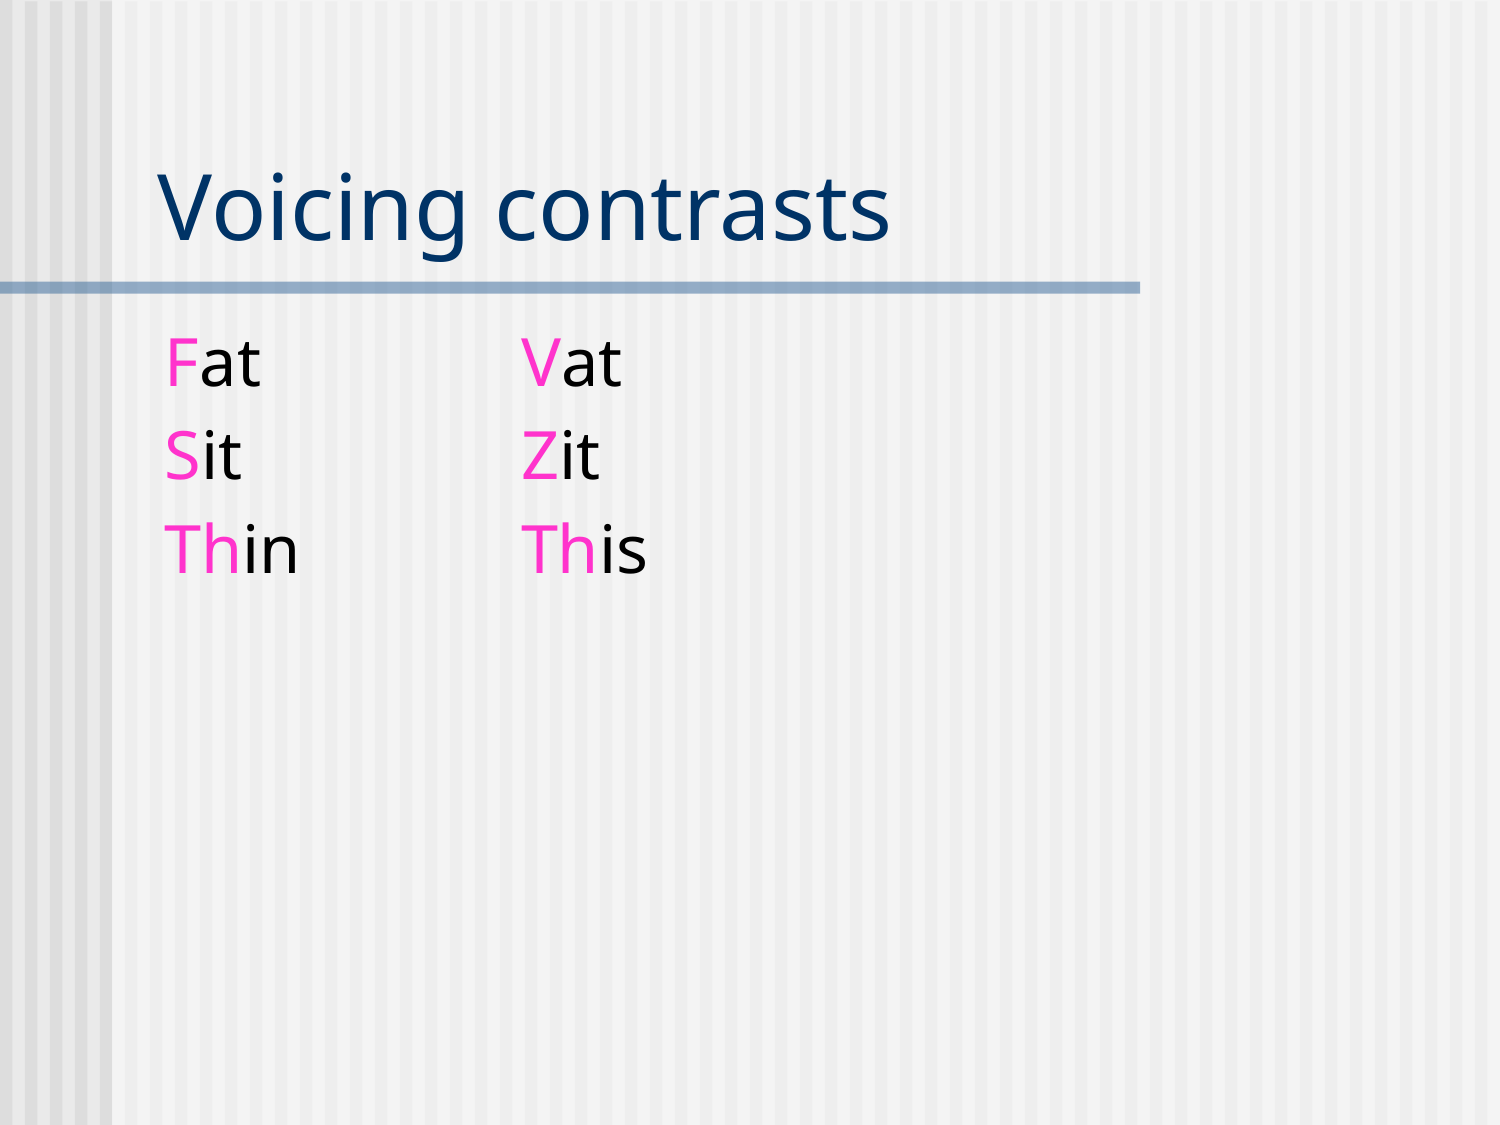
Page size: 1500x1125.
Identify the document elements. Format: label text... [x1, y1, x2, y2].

title Voicing contrasts [142, 141, 1483, 267]
list Fat Vat Sit Zit Thin This [149, 312, 1481, 1001]
